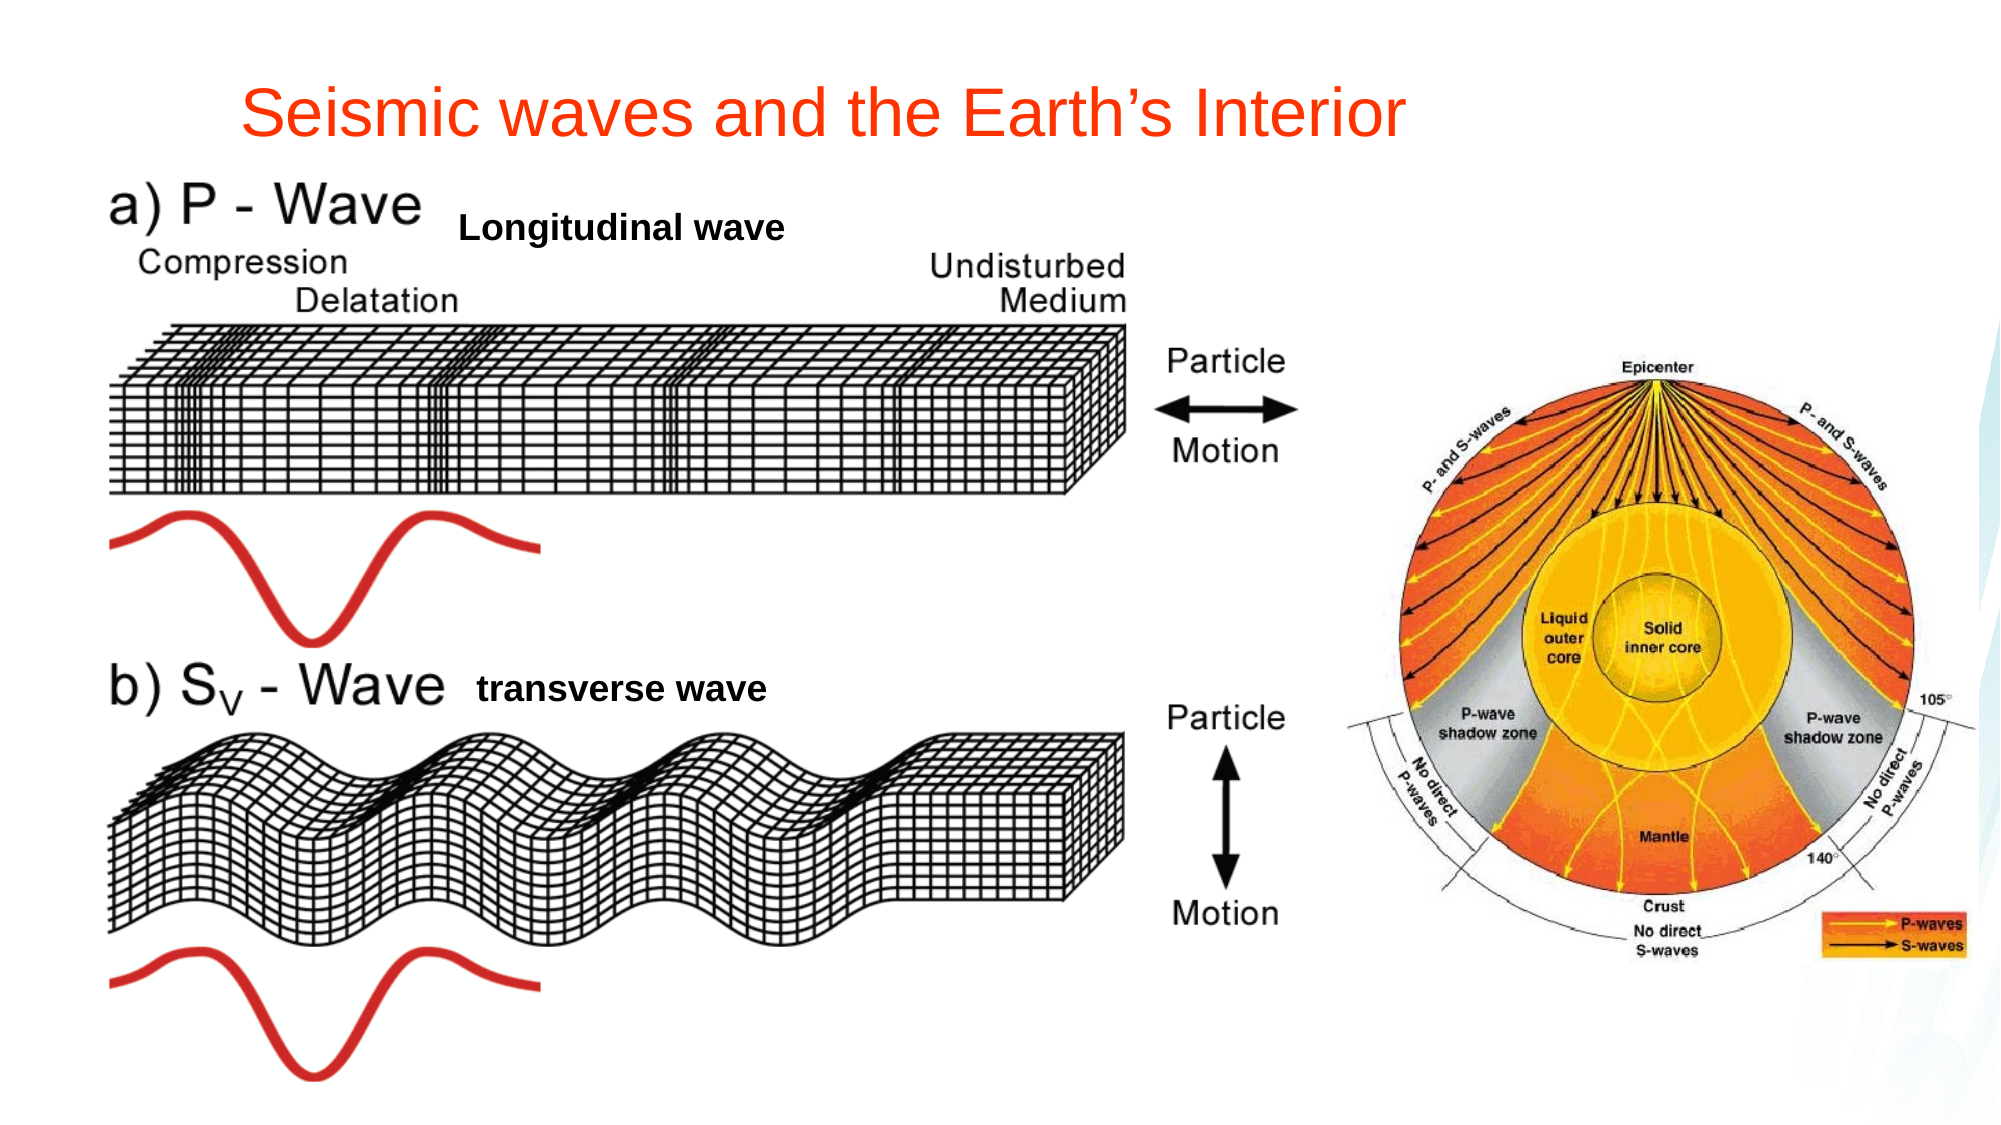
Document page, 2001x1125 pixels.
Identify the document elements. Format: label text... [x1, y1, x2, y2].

picture [0, 0, 2000, 1125]
text_box Seismic waves and the Earth’s Interior [225, 46, 1435, 182]
